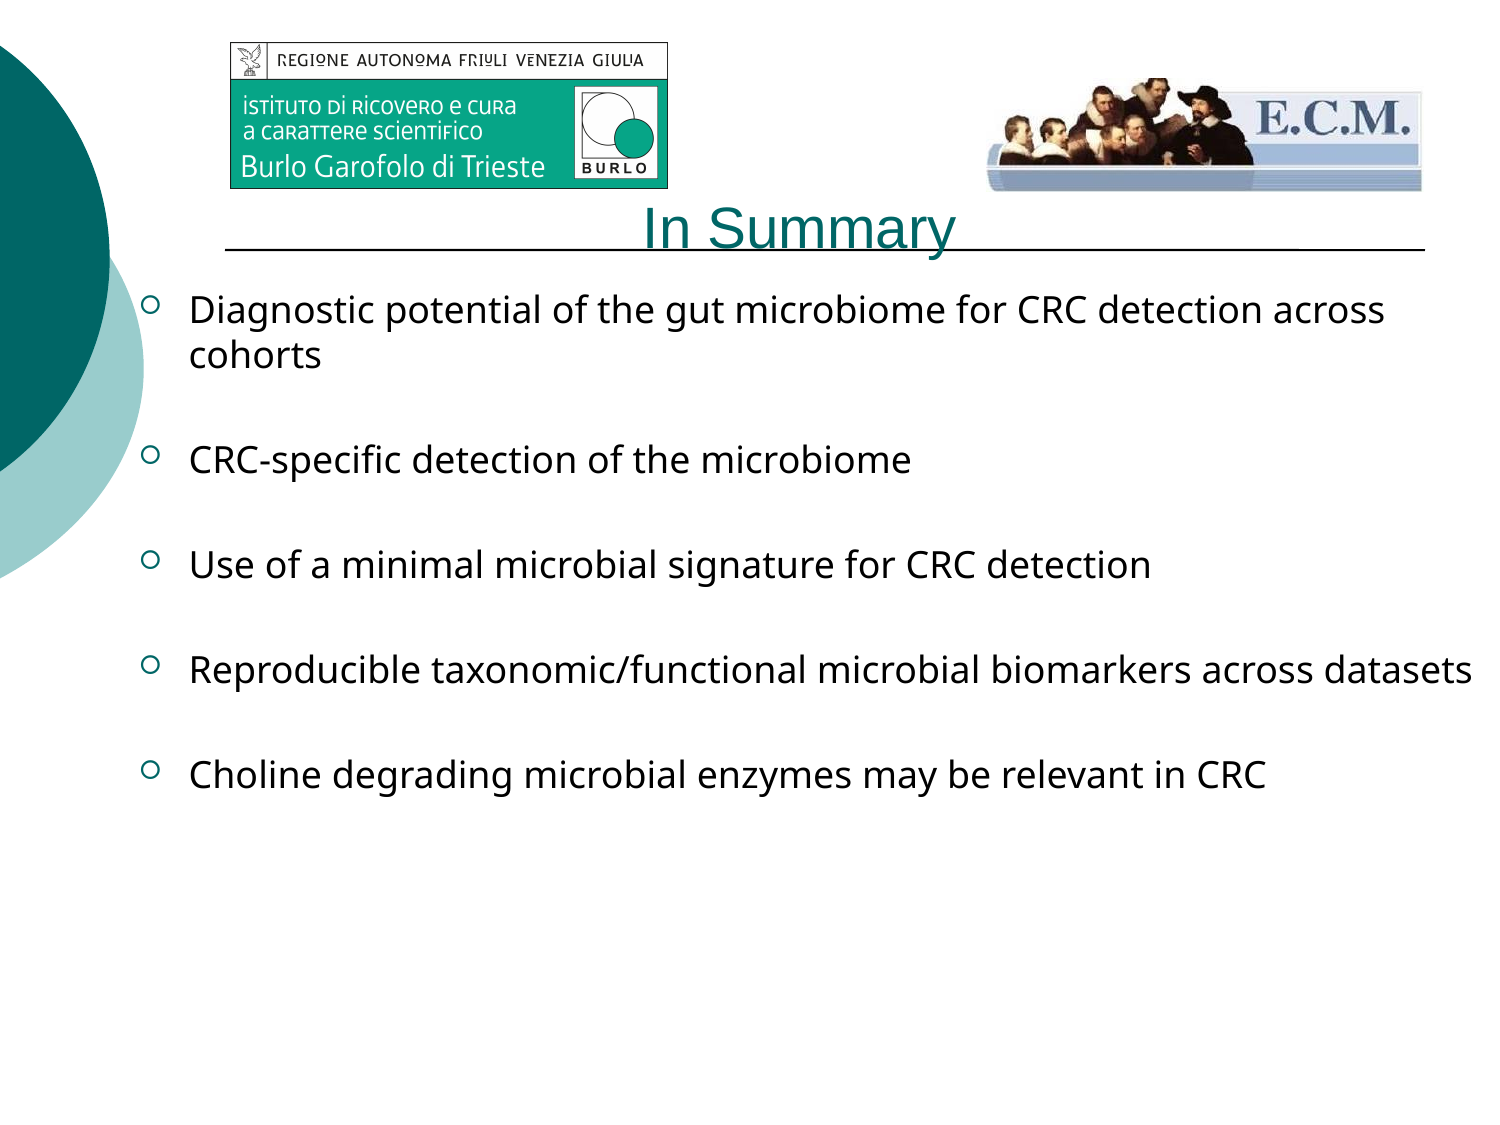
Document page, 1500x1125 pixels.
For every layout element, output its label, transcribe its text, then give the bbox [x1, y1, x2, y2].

picture [230, 42, 668, 104]
title In Summary [153, 104, 1447, 268]
picture [986, 78, 1424, 104]
list Diagnostic potential of the gut microbiome for CRC detection across cohorts CRC-specific detection of the microbiome Use of a minimal microbial signature for CRC detection Reproducible taxonomic/functional microbial biomarkers across datasets Choline degrading microbial enzymes may be relevant in CRC [123, 278, 1500, 815]
